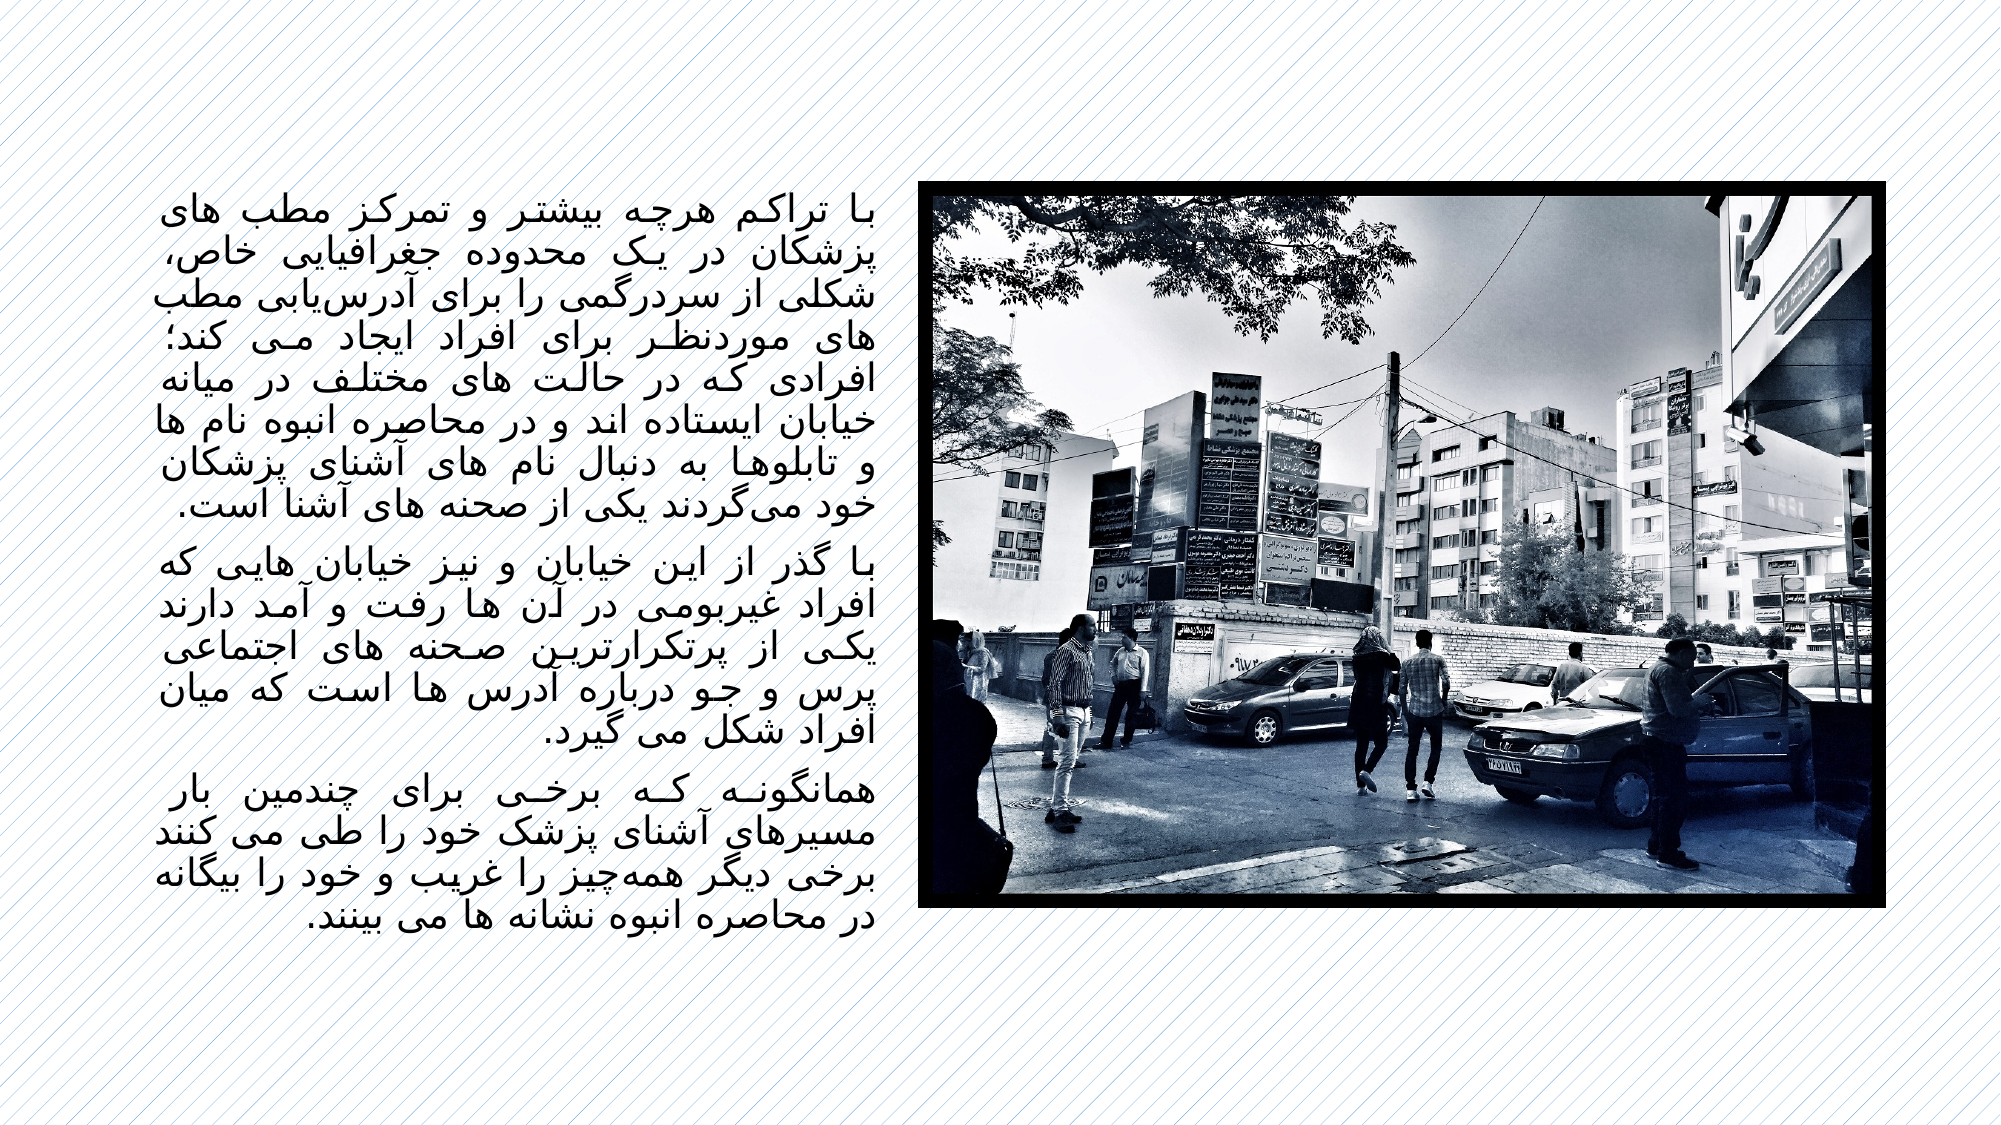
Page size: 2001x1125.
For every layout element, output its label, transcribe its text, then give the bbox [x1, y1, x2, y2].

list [918, 181, 1886, 908]
list با تراکم هرچه بیشتر و تمرکز مطب های پزشکان در یک محدوده جغرافیایی خاص، شکلی از سردرگمی را برای آدرس‌یابی مطب های موردنظر برای افراد ایجاد می کند؛ افرادی که در حالت های مختلف در میانه خیابان ایستاده اند و در محاصره انبوه نام ها و تابلوها به دنبال نام های آشنای پزشکان خود می‌گردند یکی از صحنه های آشنا است. با گذر از این خیابان و نیز خیابان هایی که افراد غیربومی در آن ها رفت و آمد دارند یکی از پرتکرارترین صحنه های اجتماعی پرس و جو درباره آدرس ها است که میان افراد شکل می گیرد. همانگونه که برخی برای چندمین بار مسیرهای آشنای پزشک خود را طی می کنند برخی دیگر همه‌چیز را غریب و خود را بیگانه در محاصره انبوه نشانه ها می بینند. [137, 181, 893, 993]
